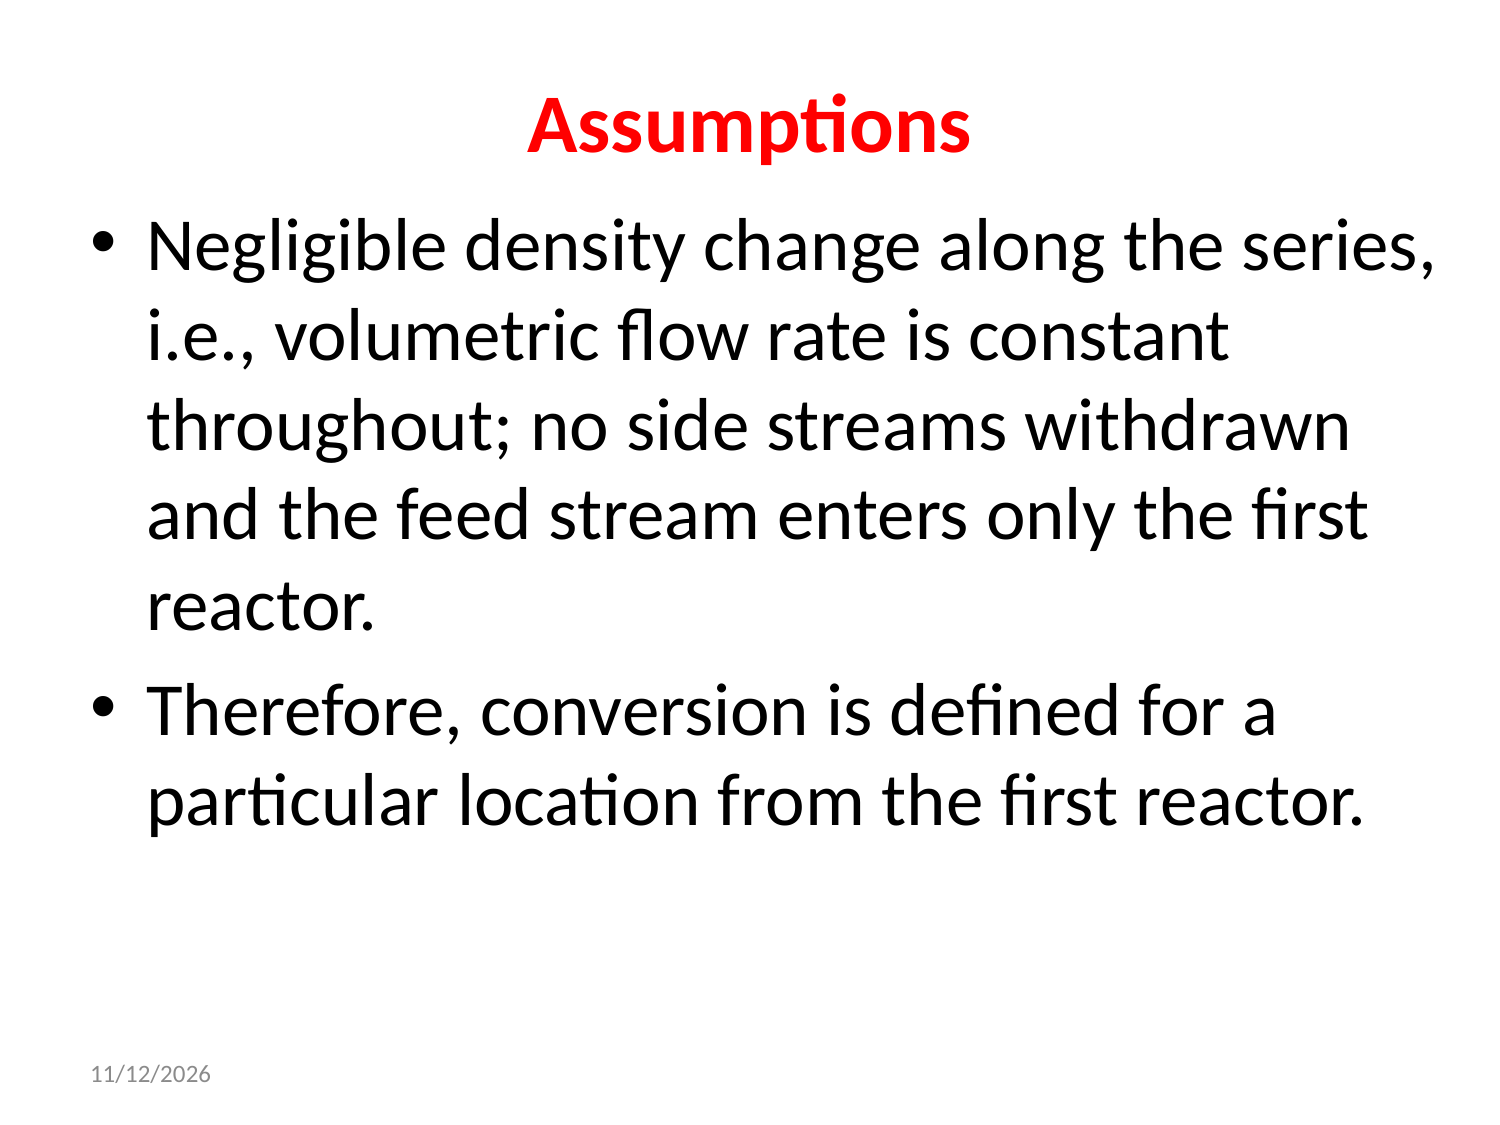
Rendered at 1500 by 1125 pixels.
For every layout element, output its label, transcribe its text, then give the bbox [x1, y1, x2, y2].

slide_number 14-Oct-21 [75, 1042, 425, 1103]
list Negligible density change along the series, i.e., volumetric flow rate is constant throughout; no side streams withdrawn and the feed stream enters only the first reactor. Therefore, conversion is defined for a particular location from the first reactor. [75, 187, 1475, 1075]
title Assumptions [75, 24, 1425, 187]
